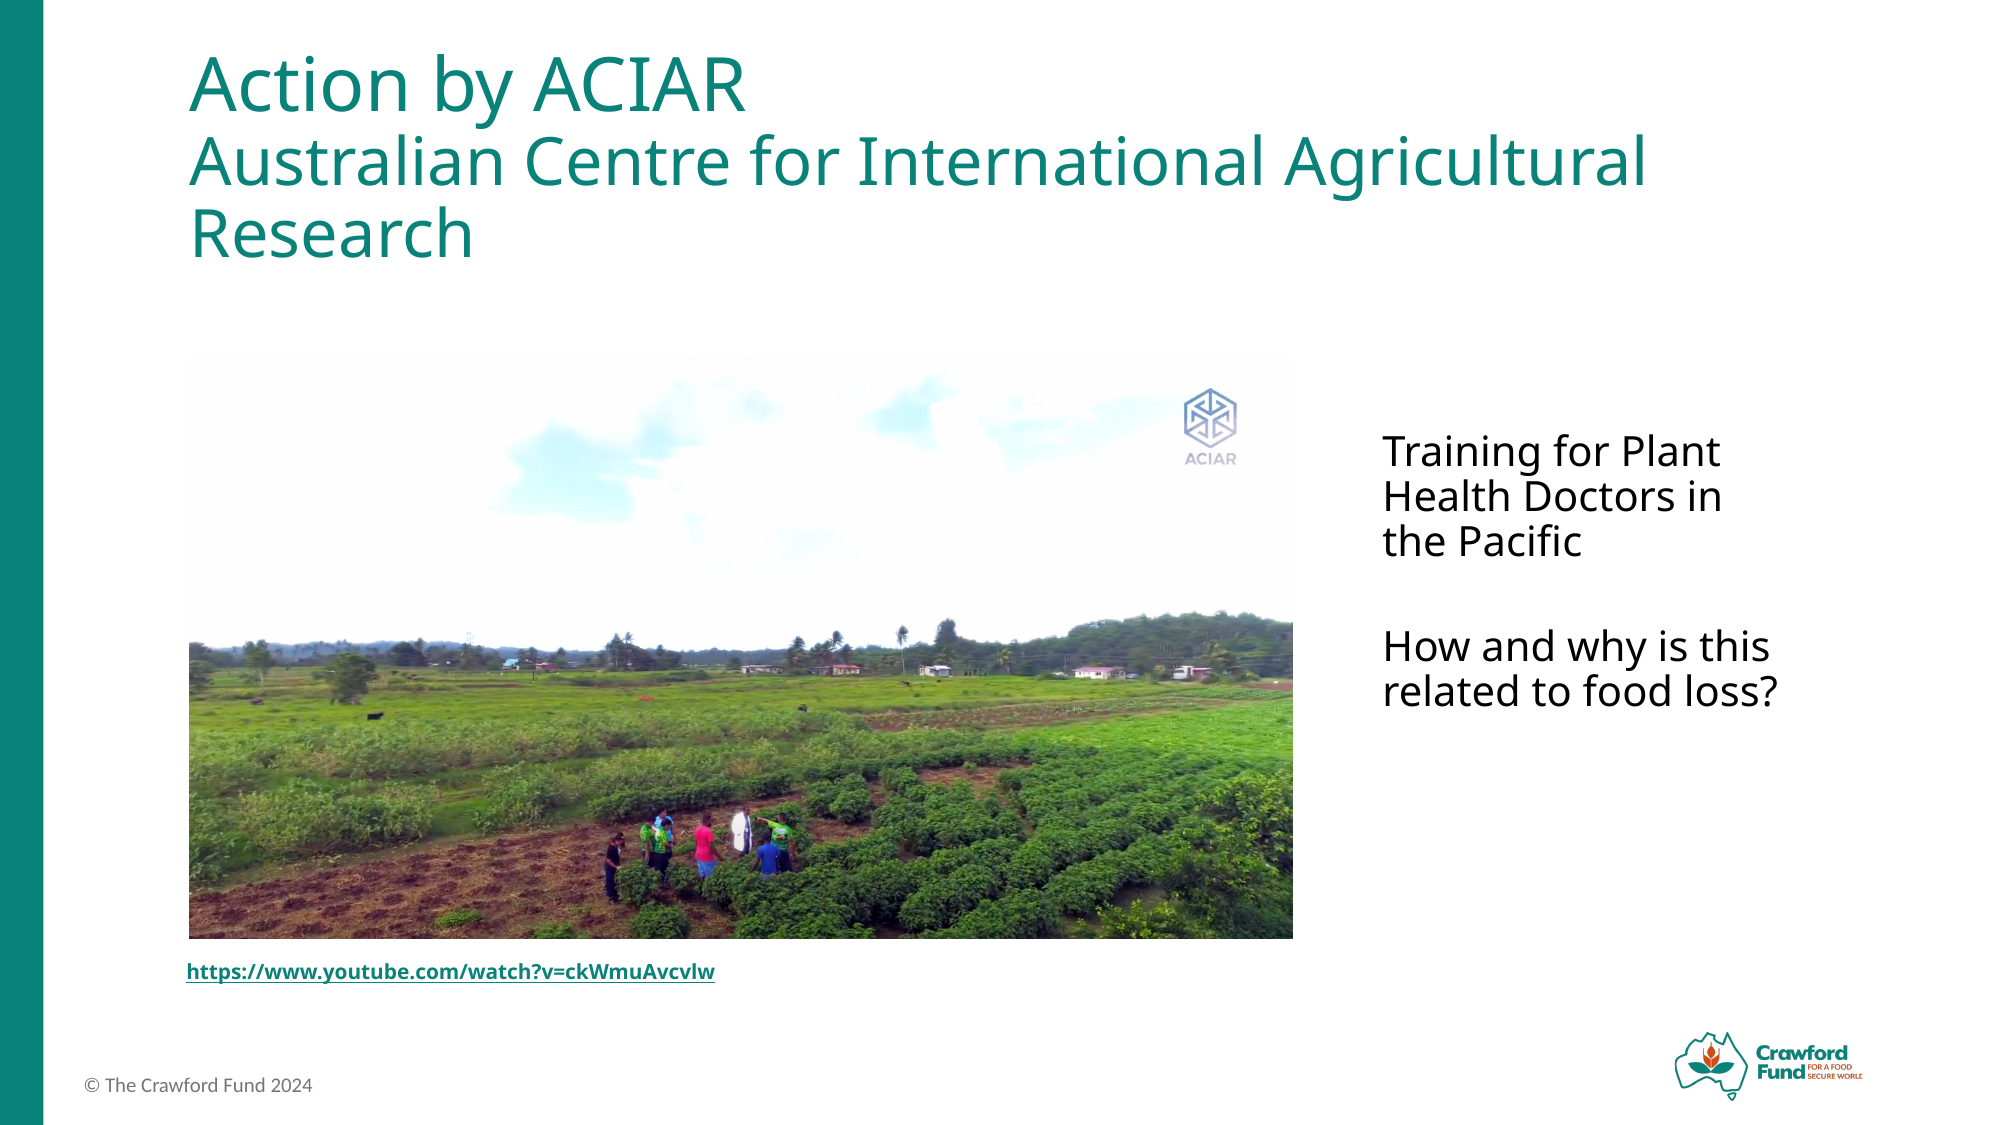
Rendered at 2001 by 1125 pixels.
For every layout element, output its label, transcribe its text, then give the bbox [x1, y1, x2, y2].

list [188, 355, 1294, 940]
list Training for Plant Health Doctors in the Pacific How and why is this related to food loss? [1367, 423, 1800, 880]
title Action by ACIAR Australian Centre for International Agricultural Research [174, 119, 1863, 280]
text_box https://www.youtube.com/watch?v=ckWmuAvcvlw [171, 952, 755, 1016]
